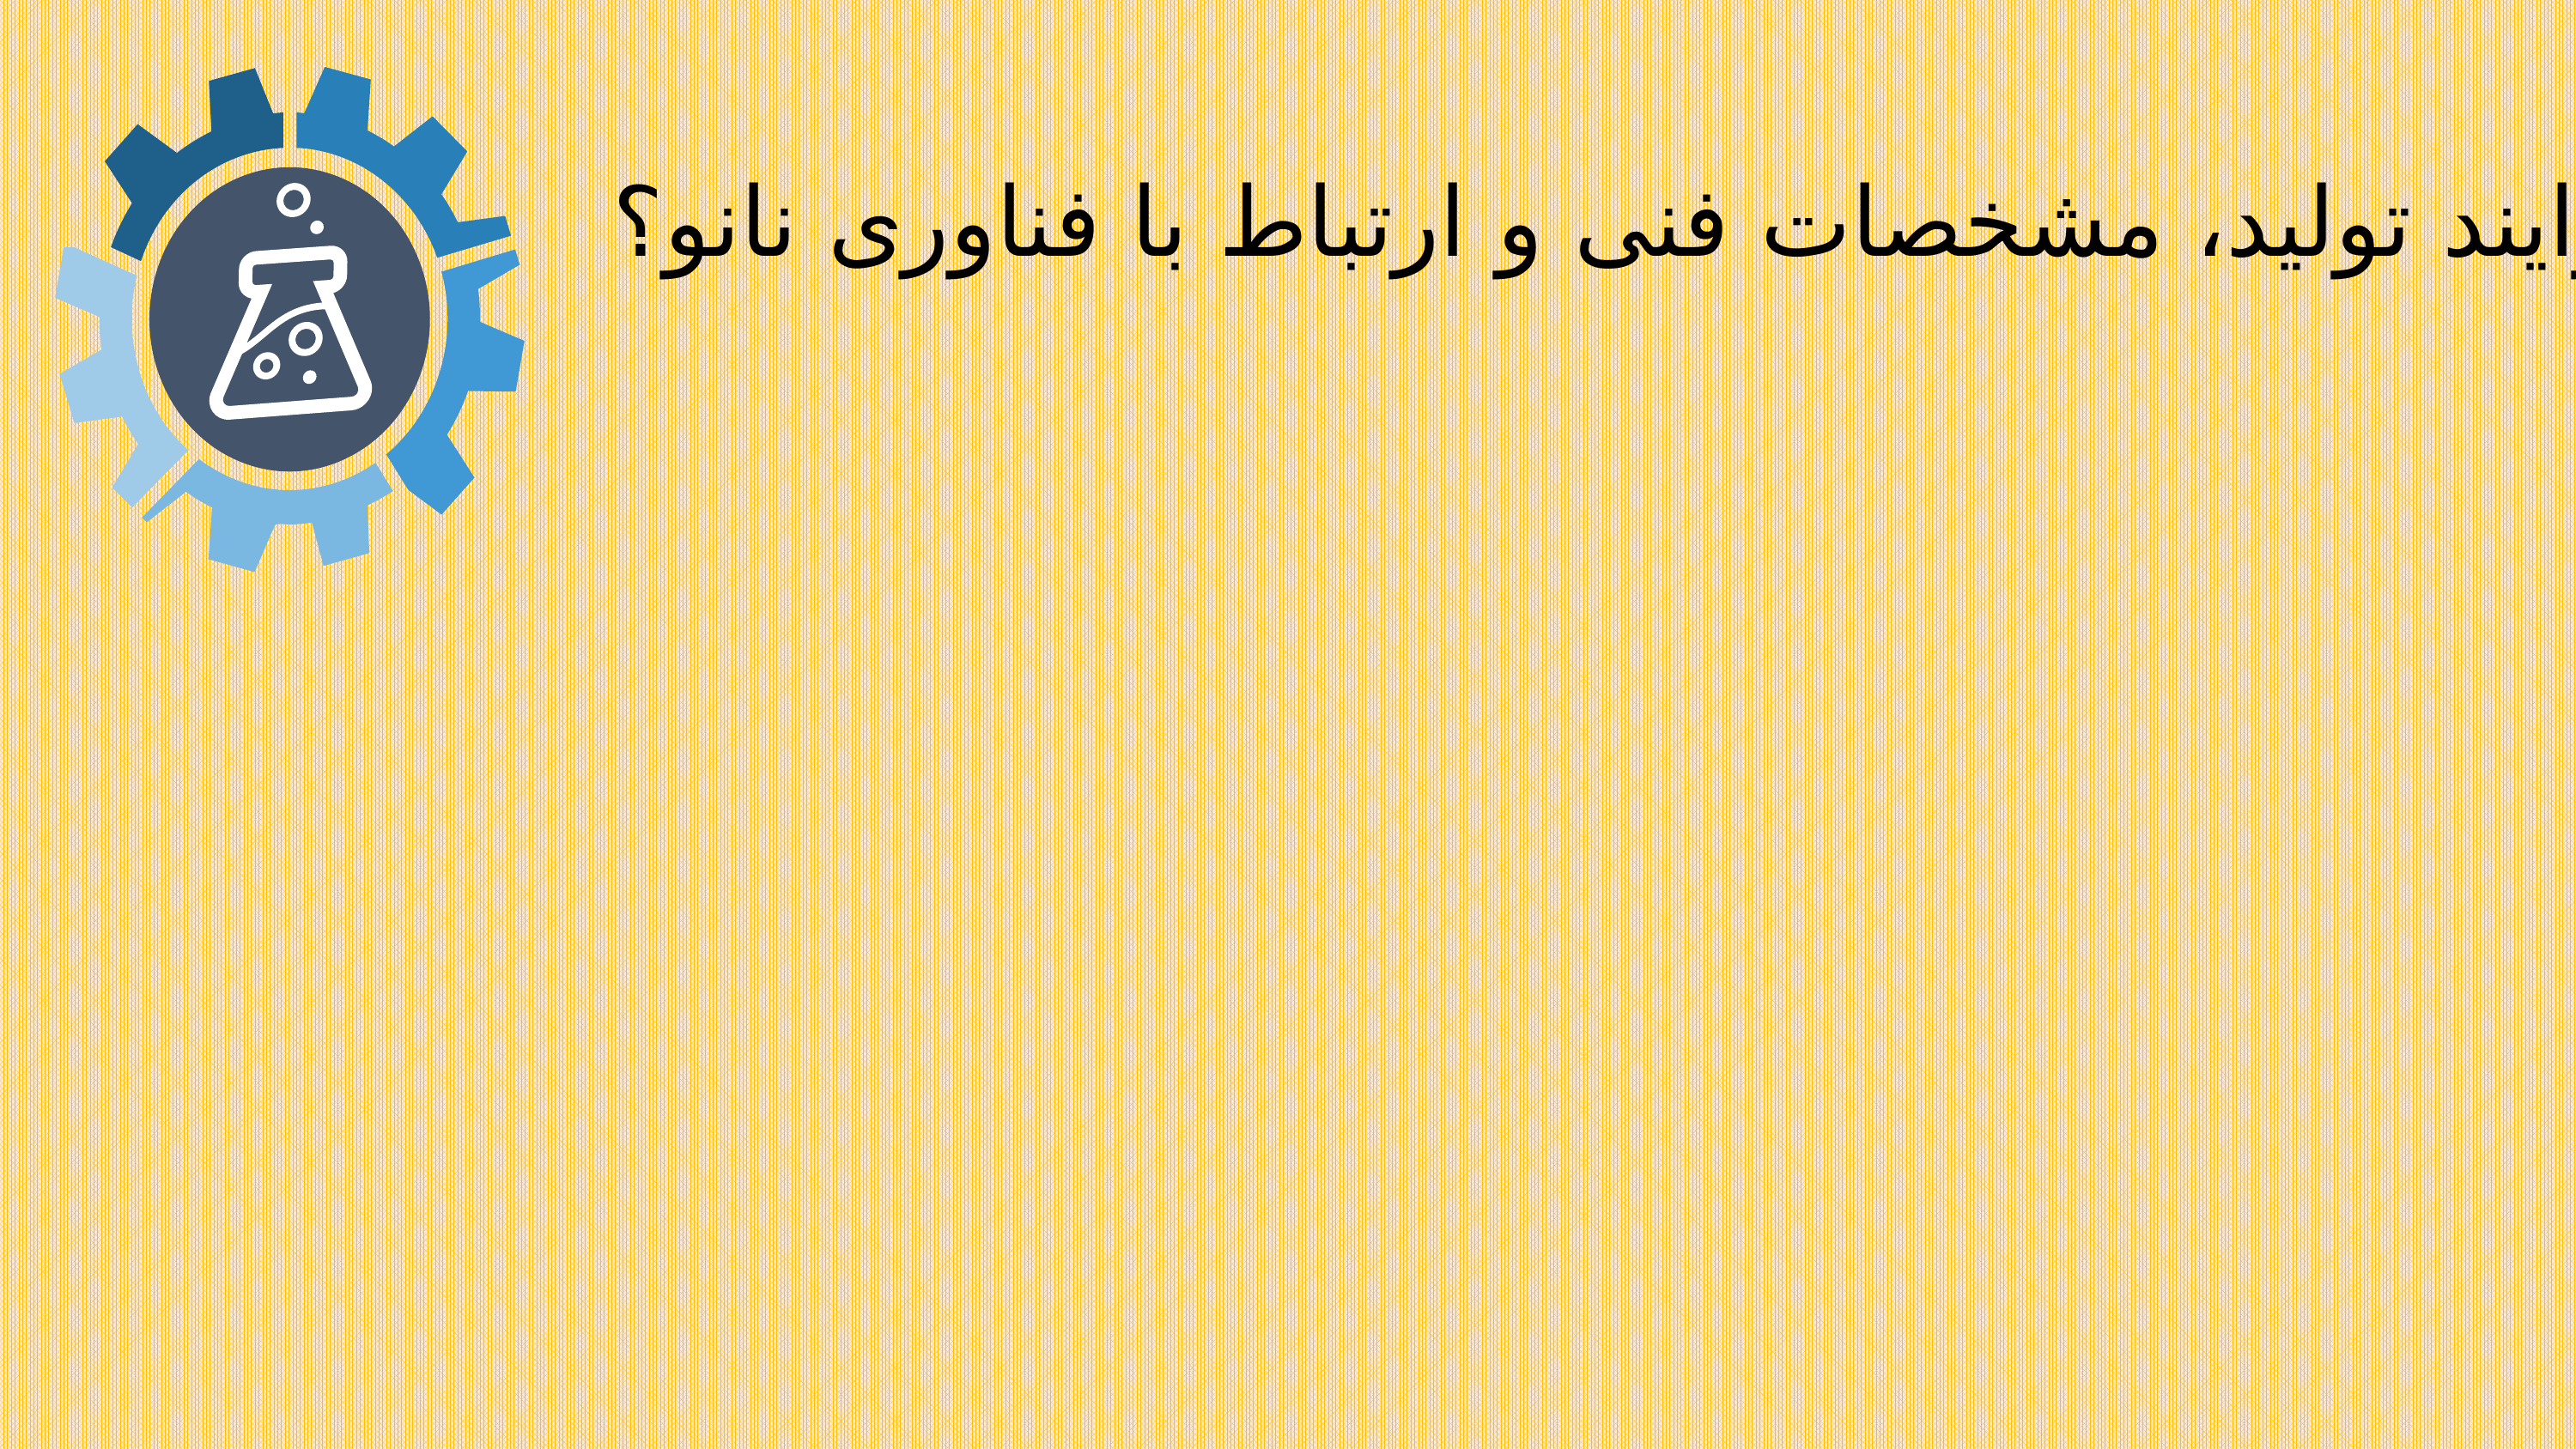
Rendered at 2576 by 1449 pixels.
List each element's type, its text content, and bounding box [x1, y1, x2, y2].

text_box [177, 225, 406, 435]
text_box [1255, 829, 2220, 891]
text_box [54, 66, 525, 573]
text_box فرایند تولید، مشخصات فنی و ارتباط با فناوری نانو؟ [531, 94, 2576, 276]
text_box [1255, 1176, 2220, 1238]
